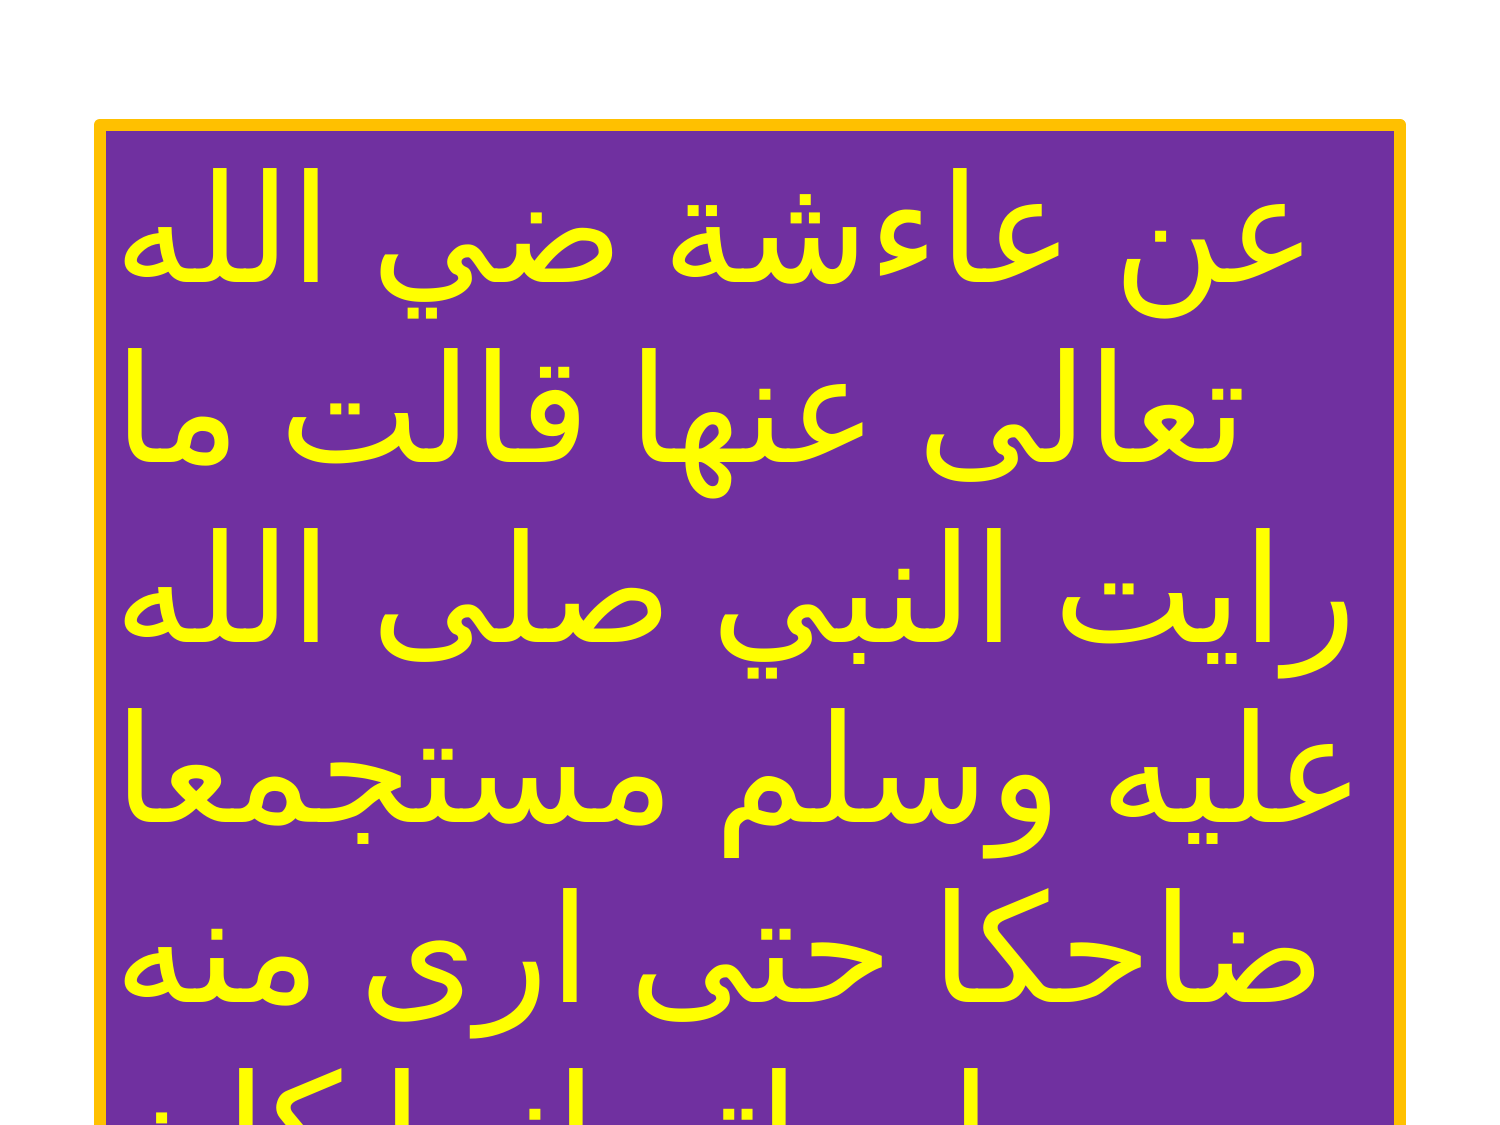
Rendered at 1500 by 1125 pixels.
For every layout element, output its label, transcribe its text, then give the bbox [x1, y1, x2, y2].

text_box عن عاءشة ضي الله تعالى عنها قالت ما رايت النبي صلى الله عليه وسلم مستجمعا ضاحكا حتى ارى منه لهواته انما كان يتبسم - رواه البخارئ [99, 124, 1400, 1125]
